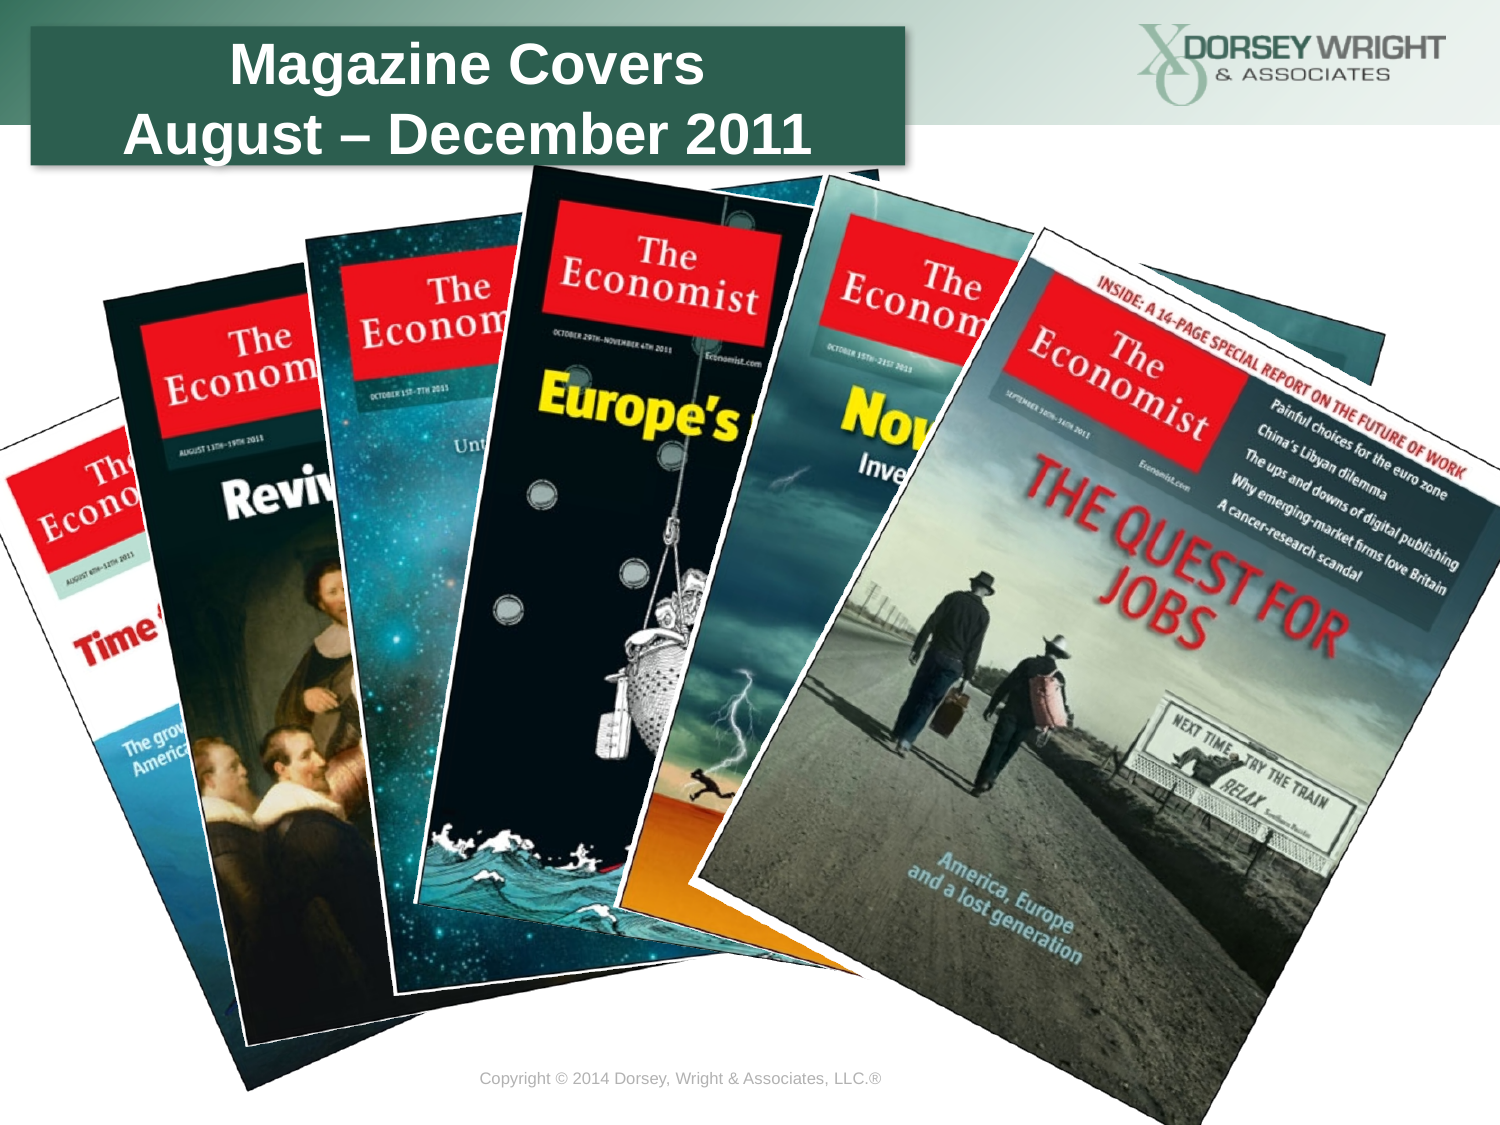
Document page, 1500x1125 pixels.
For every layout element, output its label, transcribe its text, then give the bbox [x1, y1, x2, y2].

footer Copyright © 2014 Dorsey, Wright & Associates, LLC.® [174, 1047, 1188, 1108]
text_box Magazine Covers August – December 2011 [30, 26, 906, 166]
picture [1364, 24, 1446, 106]
picture [0, 166, 1500, 1125]
